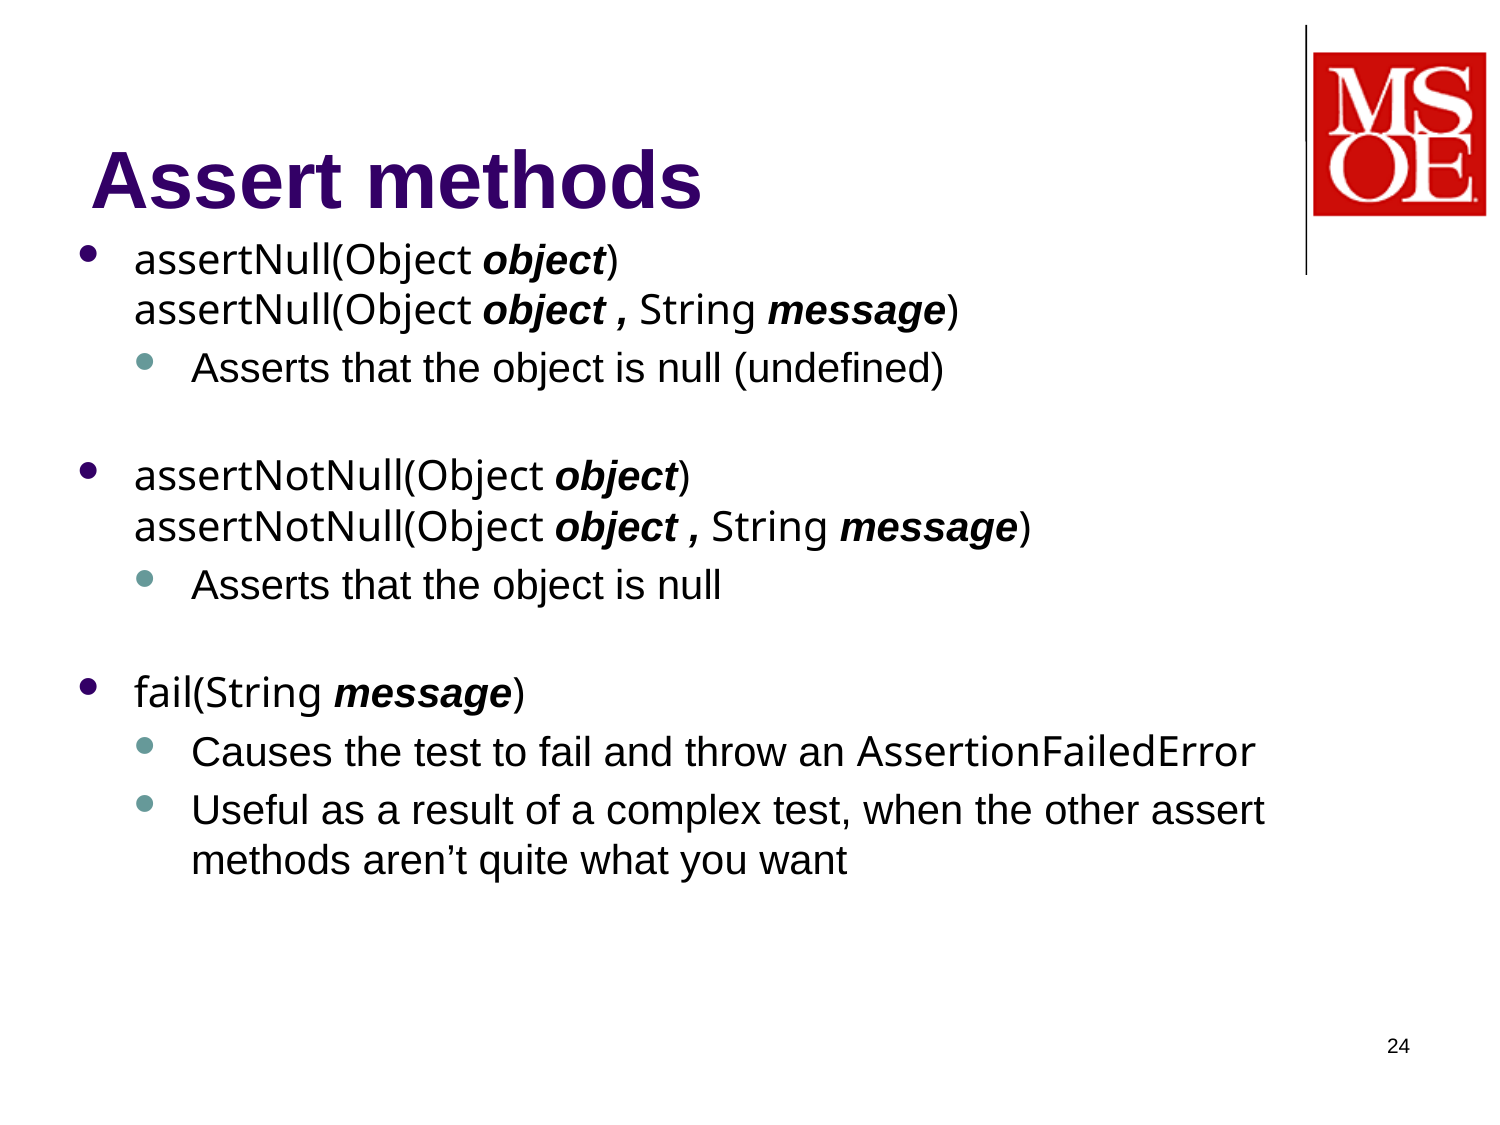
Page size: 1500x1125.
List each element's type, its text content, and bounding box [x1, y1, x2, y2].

title Assert methods [75, 20, 1313, 224]
slide_number 24 [1074, 1024, 1426, 1101]
list assertNull(Object object) assertNull(Object object , String message) Asserts that the object is null (undefined) assertNotNull(Object object) assertNotNull(Object object , String message) Asserts that the object is null fail(String message) Causes the test to fail and throw an AssertionFailedError Useful as a result of a complex test, when the other assert methods aren’t quite what you want [62, 224, 1400, 1006]
picture [1313, 37, 1488, 232]
